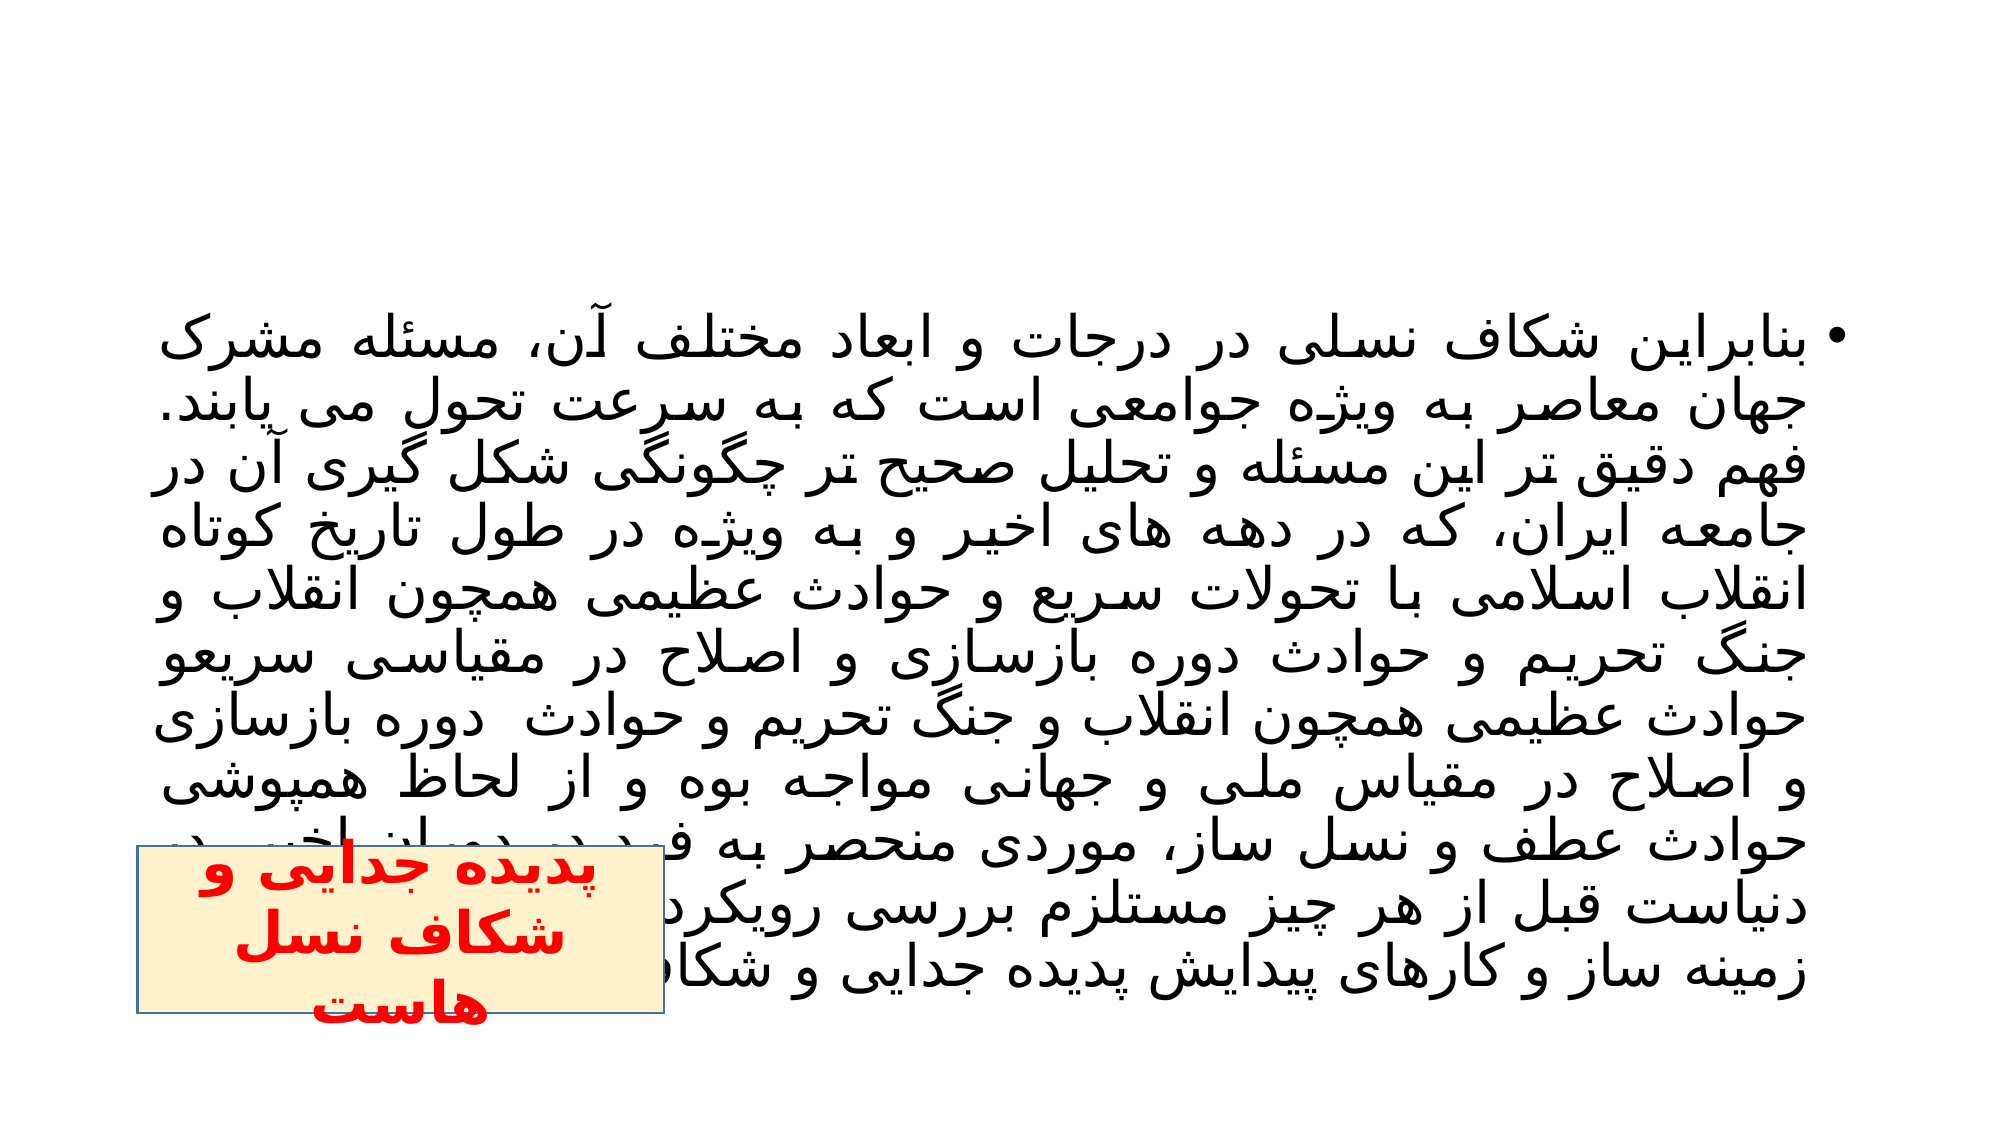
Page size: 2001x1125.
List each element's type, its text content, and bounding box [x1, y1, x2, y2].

text_box پدیده جدایی و شکاف نسل هاست [136, 845, 665, 1014]
list بنابراین شکاف نسلی در درجات و ابعاد مختلف آن، مسئله مشرک جهان معاصر به ویژه جوامعی است که به سرعت تحول می یابند. فهم دقیق تر این مسئله و تحلیل صحیح تر چگونگی شکل گیری آن در جامعه ایران، که در دهه های اخیر و به ویژه در طول تاریخ کوتاه انقلاب اسلامی با تحولات سریع و حوادث عظیمی همچون انقلاب و جنگ تحریم و حوادث دوره بازسازی و اصلاح در مقیاسی سریعو حوادث عظیمی همچون انقلاب و جنگ تحریم و حوادث دوره بازسازی و اصلاح در مقیاس ملی و جهانی مواجه بوه و از لحاظ همپوشی حوادث عطف و نسل ساز، موردی منحصر به فرد در دوران اخیر در دنیاست قبل از هر چیز مستلزم بررسی رویکردهای نظری موجود در زمینه ساز و کارهای پیدایش پدیده جدایی و شکاف نسل هاست. [137, 299, 1863, 1014]
